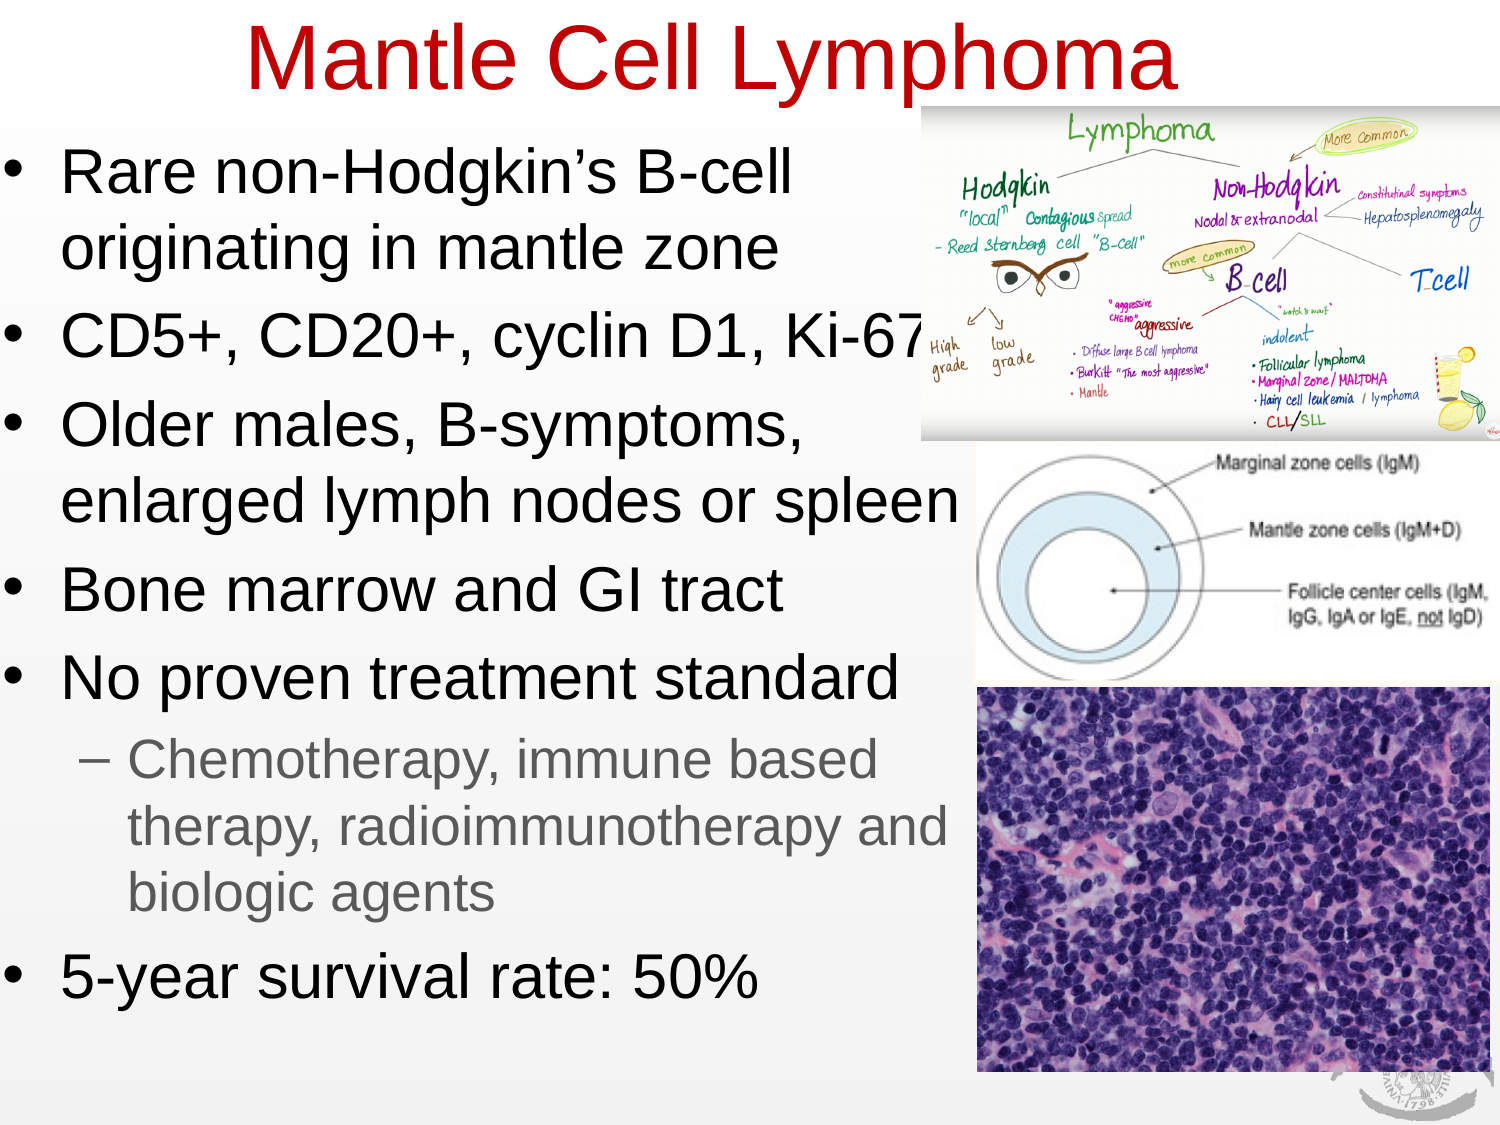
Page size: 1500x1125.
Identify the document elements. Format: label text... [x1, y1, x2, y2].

title Mantle Cell Lymphoma [37, 0, 1388, 147]
list Rare non-Hodgkin’s B-cell originating in mantle zone CD5+, CD20+, cyclin D1, Ki-67 Older males, B-symptoms, enlarged lymph nodes or spleen Bone marrow and GI tract No proven treatment standard Chemotherapy, immune based therapy, radioimmunotherapy and biologic agents 5-year survival rate: 50% [0, 122, 981, 1098]
picture [976, 687, 1496, 1123]
picture [921, 106, 1500, 685]
